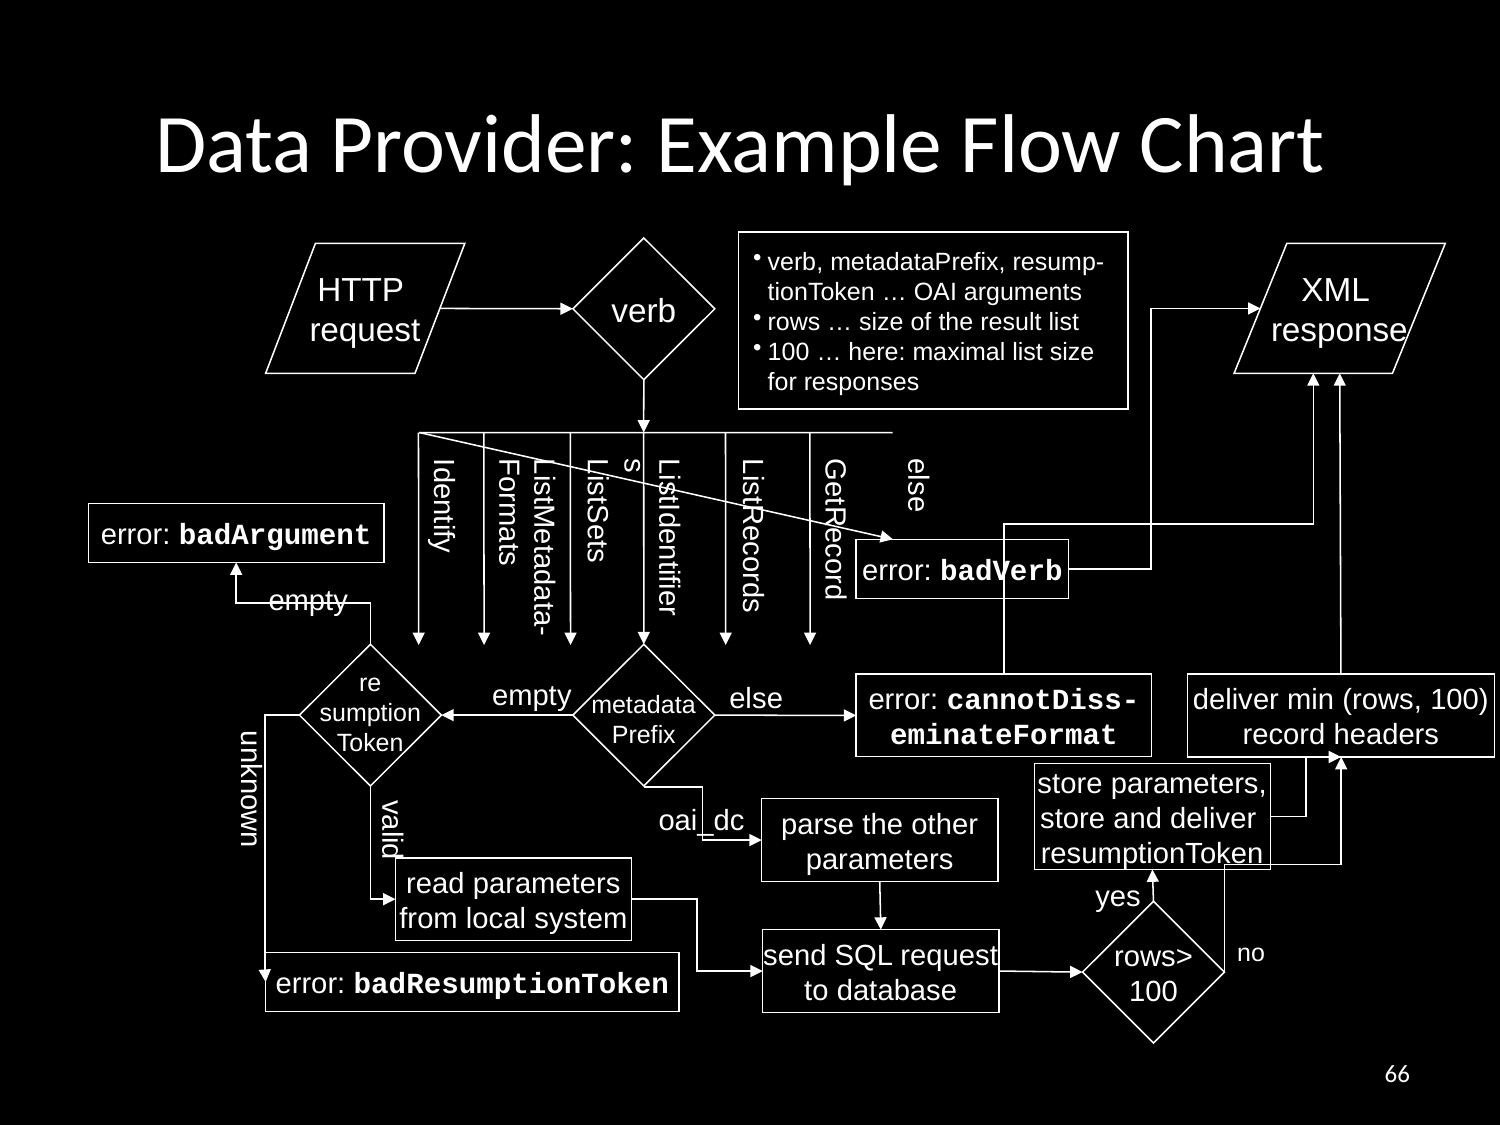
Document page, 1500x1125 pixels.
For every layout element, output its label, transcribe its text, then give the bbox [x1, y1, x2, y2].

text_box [1003, 243, 1446, 675]
title Data Provider: Example Flow Chart [74, 44, 1426, 233]
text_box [88, 503, 385, 645]
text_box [299, 644, 587, 713]
text_box HTTP request [265, 243, 434, 374]
slide_number 66 [1074, 1042, 1425, 1103]
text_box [405, 379, 998, 658]
text_box verb, metadataPrefix, resump- tionToken … OAI arguments rows … size of the result list 100 … here: maximal list size for responses [738, 231, 1129, 378]
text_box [212, 714, 680, 1012]
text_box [998, 901, 1225, 1044]
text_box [439, 237, 716, 378]
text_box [631, 881, 1000, 1013]
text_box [643, 786, 999, 880]
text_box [1187, 673, 1495, 974]
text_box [1034, 762, 1182, 920]
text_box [353, 784, 632, 975]
text_box metadata Prefix [591, 665, 709, 746]
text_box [714, 672, 1152, 757]
